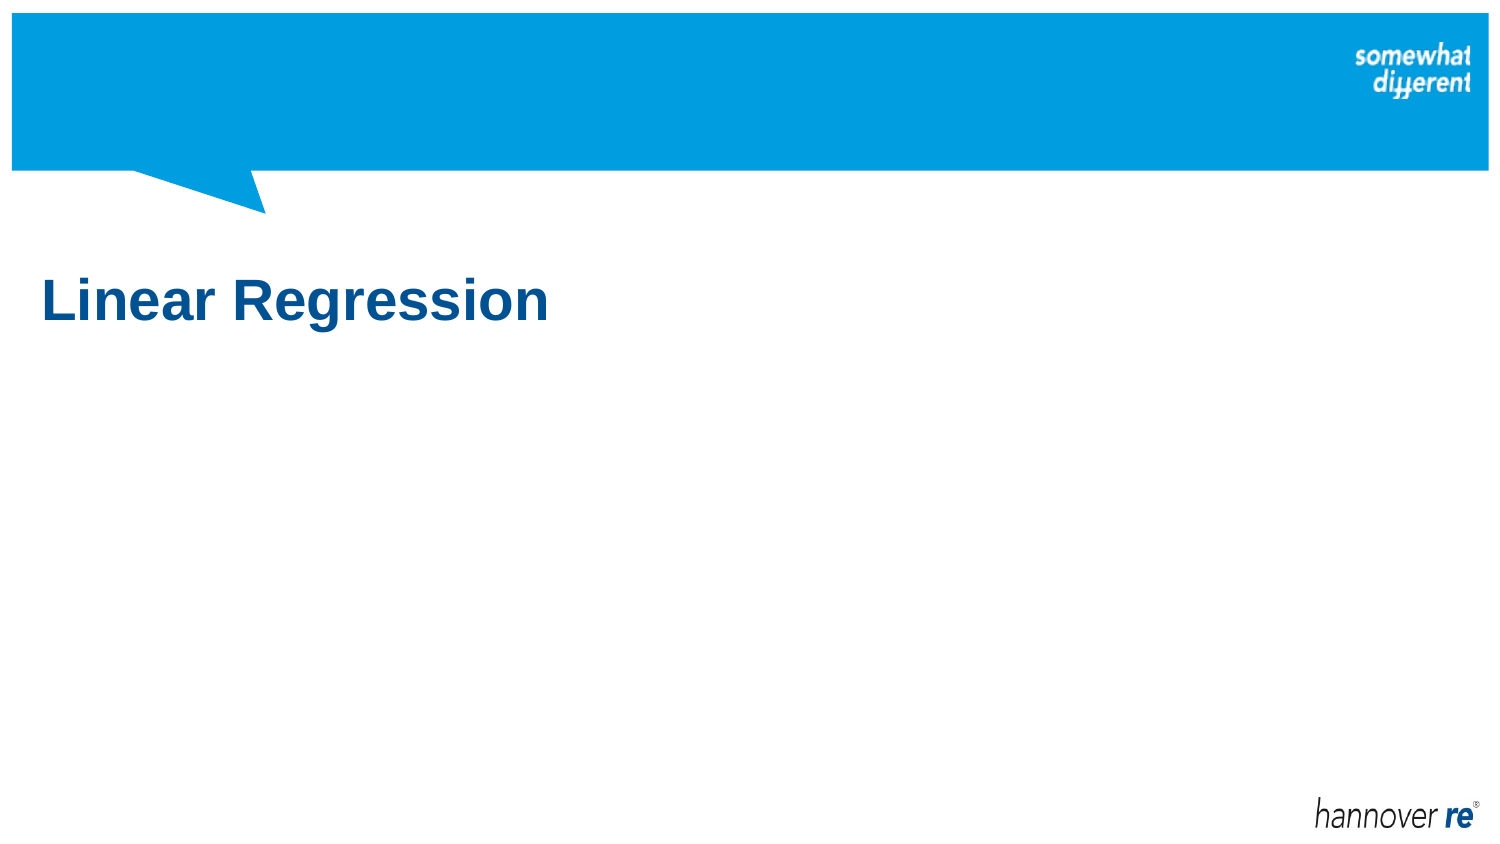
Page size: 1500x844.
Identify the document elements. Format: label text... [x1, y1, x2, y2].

picture [1314, 797, 1480, 828]
title Linear Regression [41, 261, 1473, 316]
